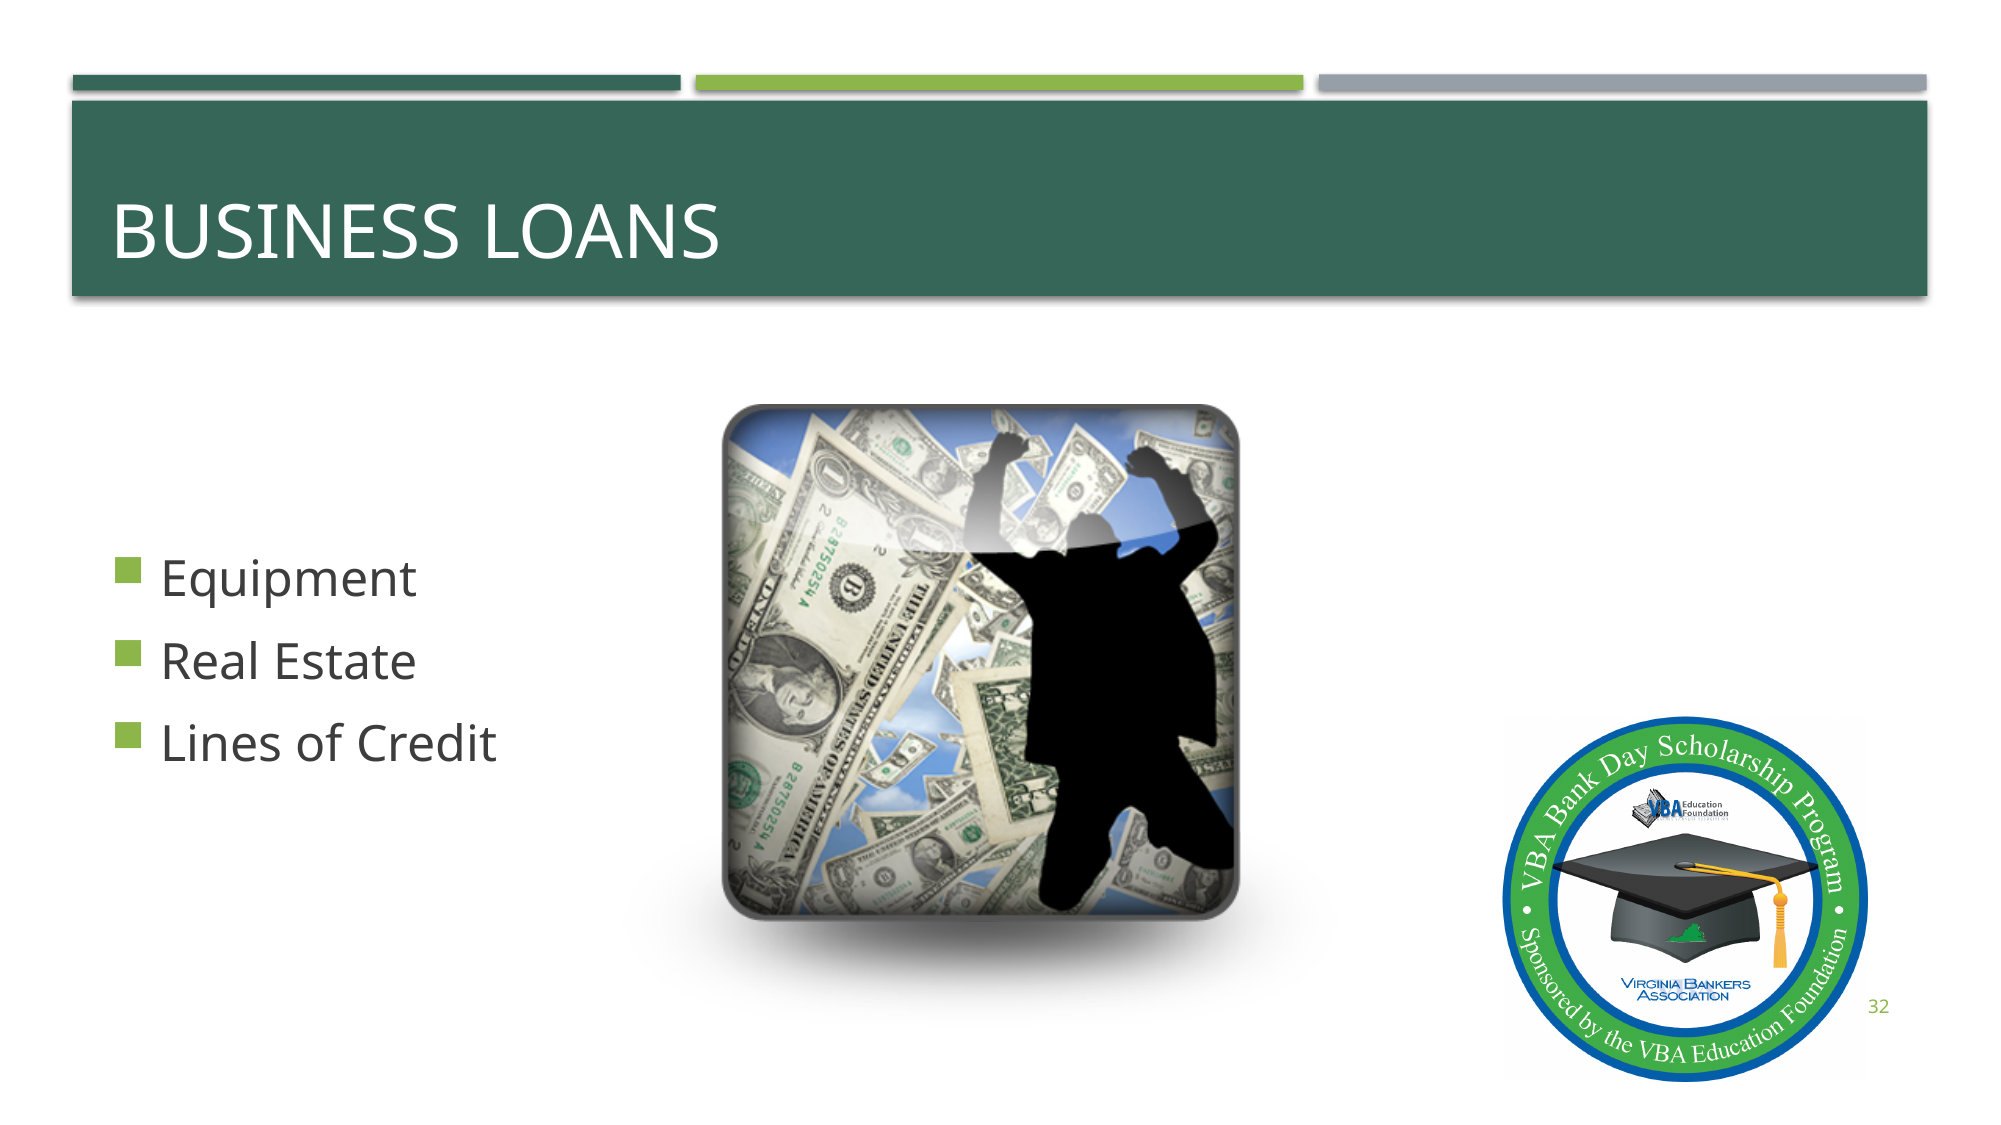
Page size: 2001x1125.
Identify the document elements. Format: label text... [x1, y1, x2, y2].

picture [1501, 715, 1868, 1082]
title Business Loans [95, 115, 1905, 282]
list Equipment Real Estate Lines of Credit [95, 357, 1905, 962]
picture [622, 404, 1339, 1029]
slide_number 32 [1873, 977, 1905, 1037]
